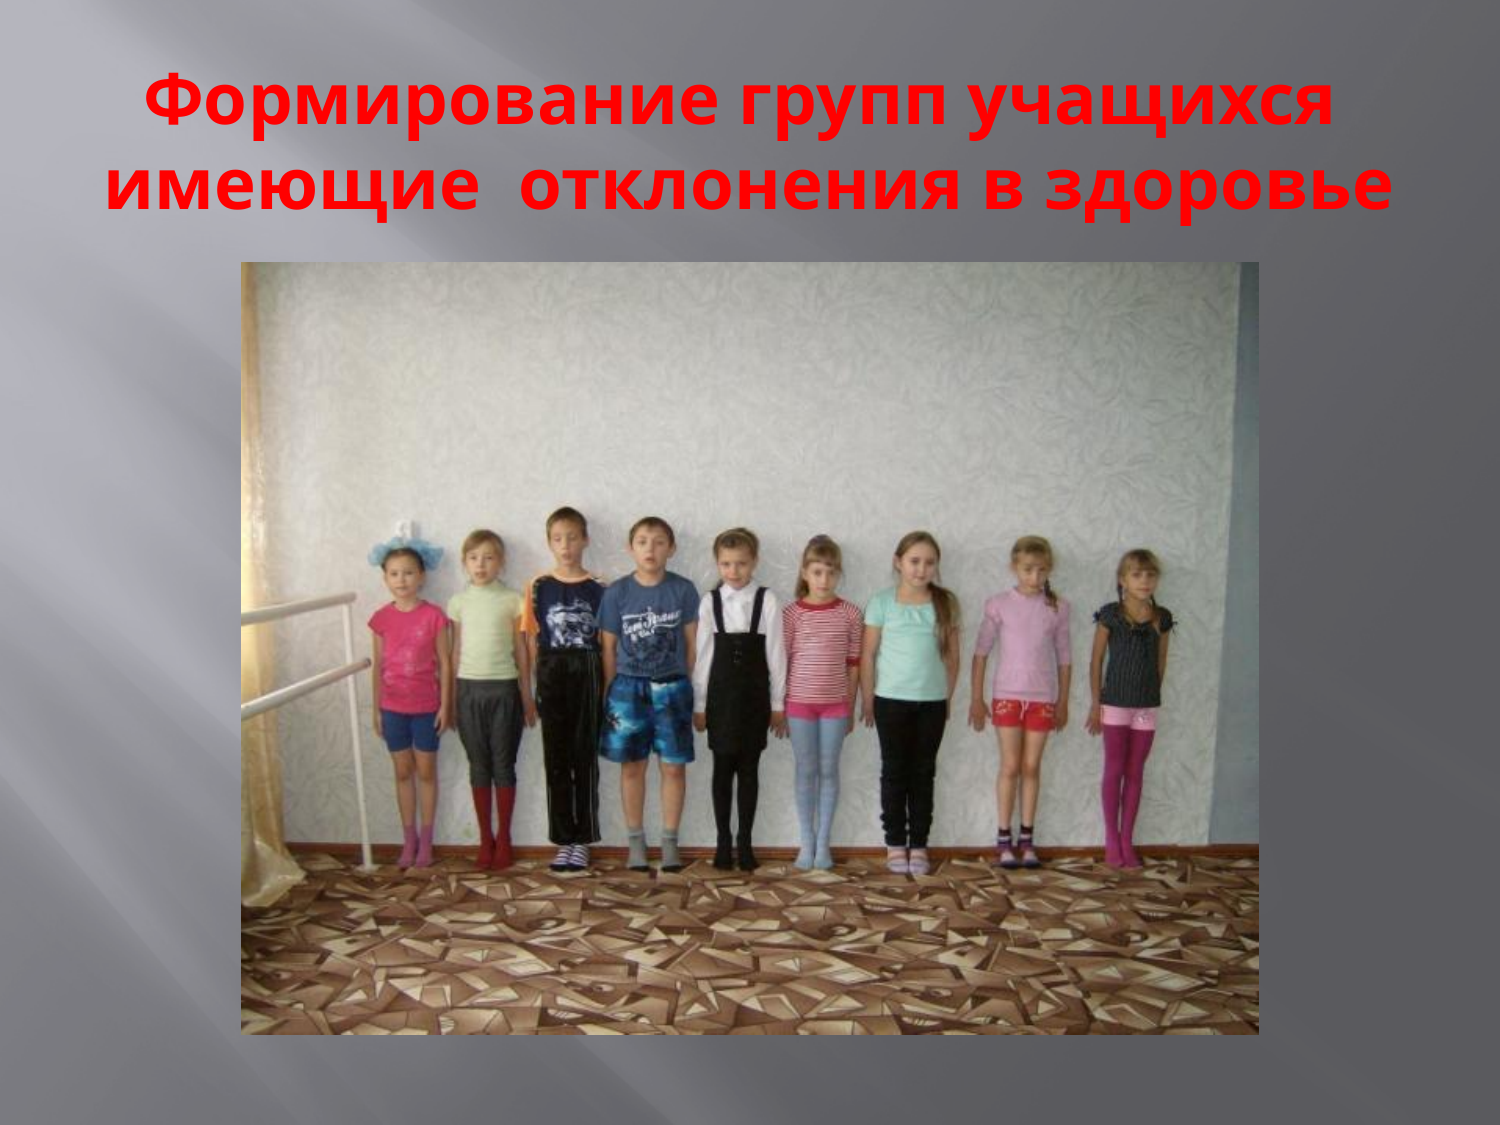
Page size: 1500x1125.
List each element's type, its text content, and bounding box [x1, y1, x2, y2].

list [241, 262, 1259, 1036]
title Формирование групп учащихся имеющие отклонения в здоровье [75, 45, 1425, 233]
